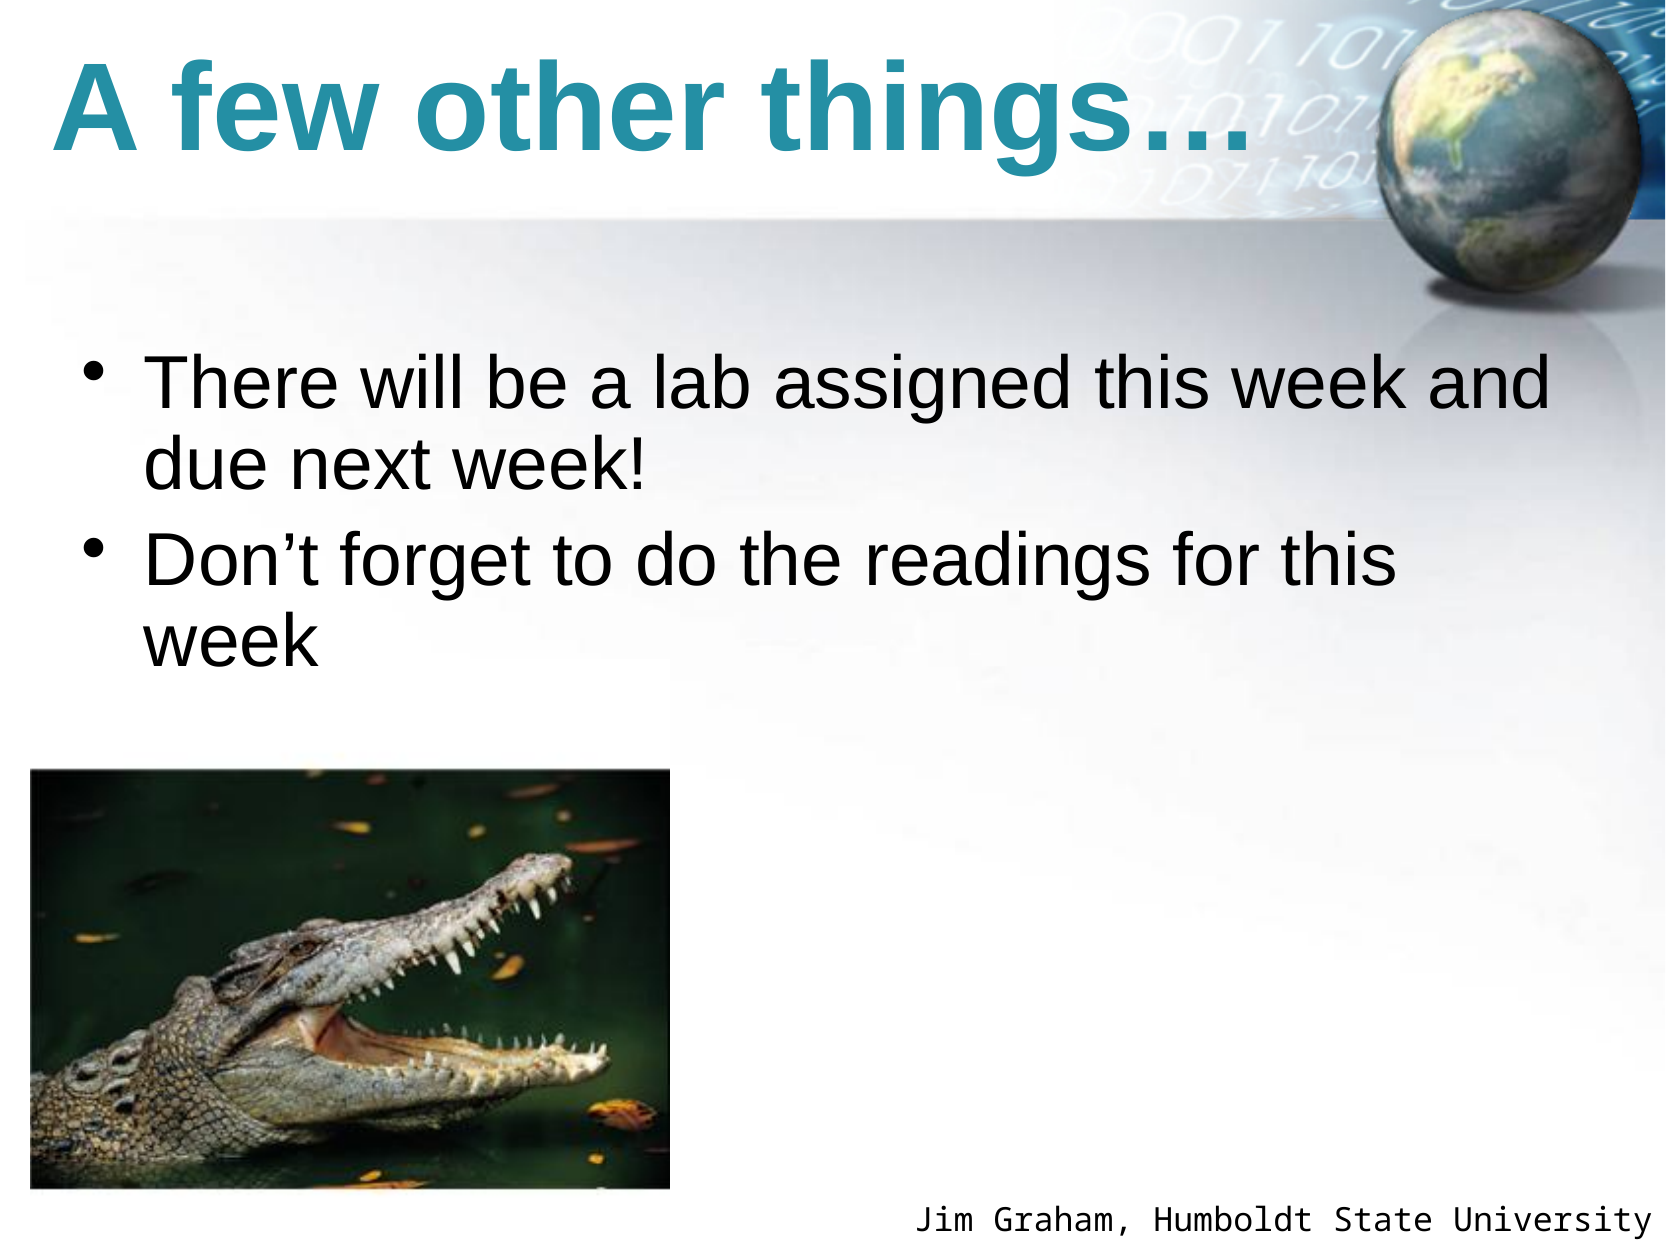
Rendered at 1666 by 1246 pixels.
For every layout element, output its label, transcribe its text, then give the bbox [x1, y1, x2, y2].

picture [0, 0, 1666, 1246]
list There will be a lab assigned this week and due next week! Don’t forget to do the readings for this week [65, 260, 1583, 1061]
text_box A few other things… [35, 18, 1277, 184]
